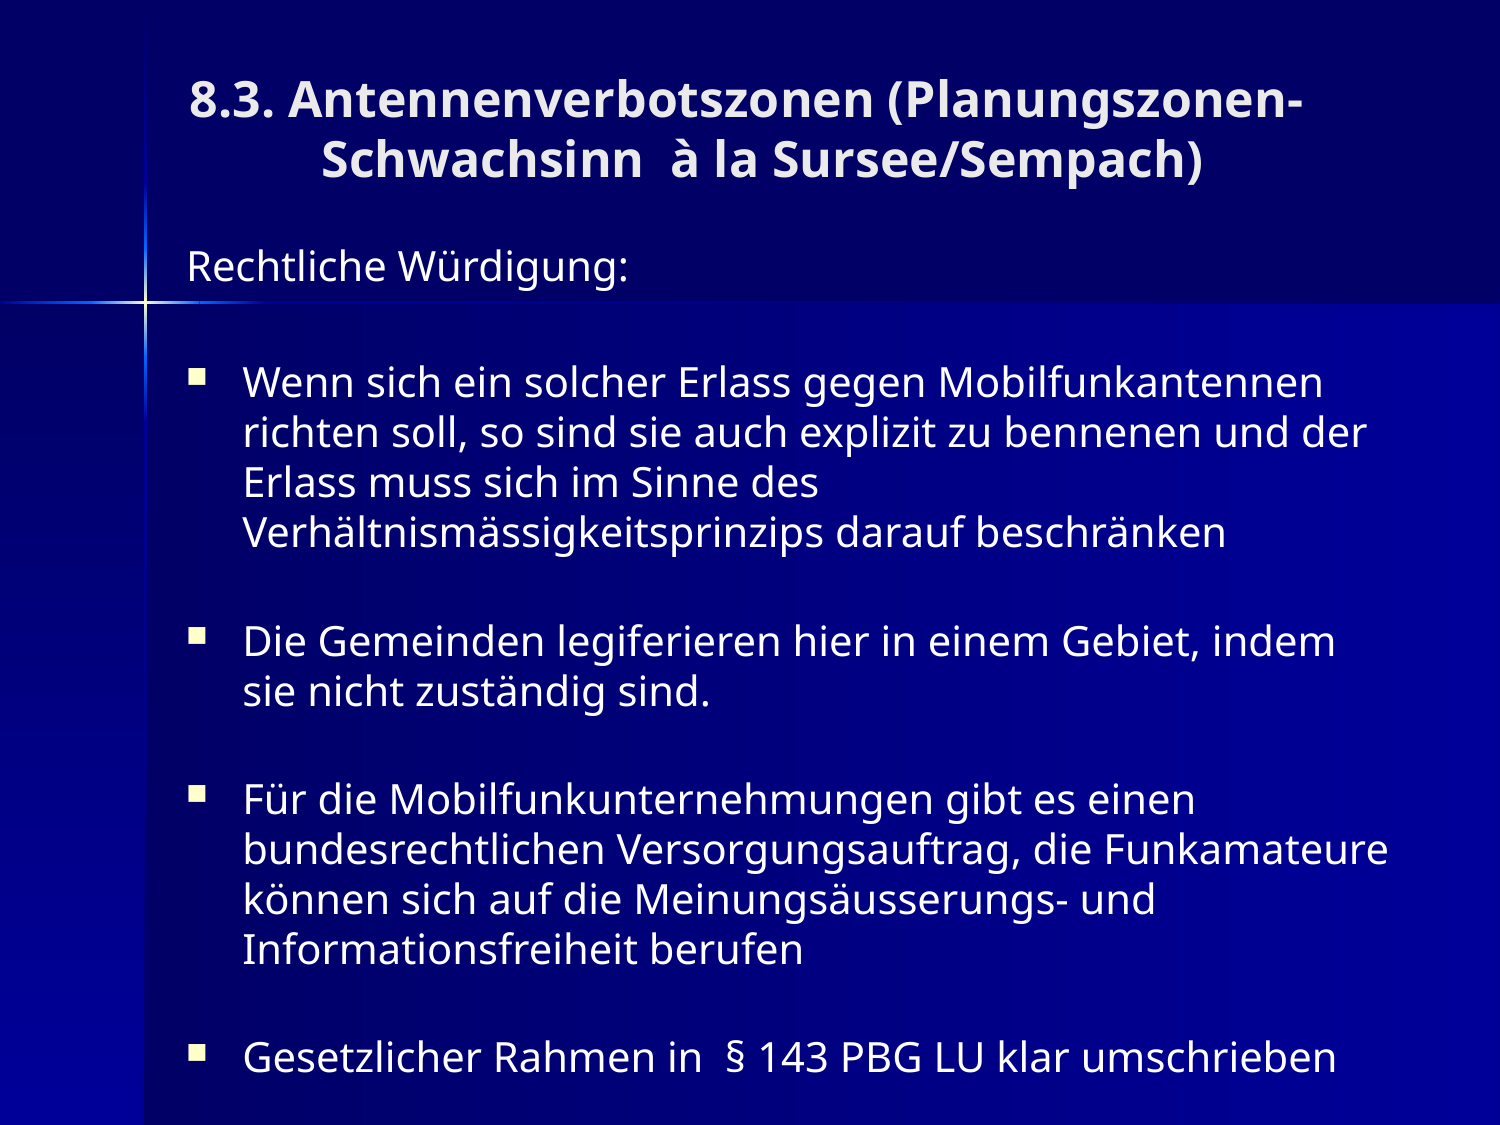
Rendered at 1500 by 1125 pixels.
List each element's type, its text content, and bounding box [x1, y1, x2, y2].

title 8.3. Antennenverbotszonen (Planungszonen- Schwachsinn à la Sursee/Sempach) [174, 50, 1413, 285]
list Rechtliche Würdigung: Wenn sich ein solcher Erlass gegen Mobilfunkantennen richten soll, so sind sie auch explizit zu bennenen und der Erlass muss sich im Sinne des Verhältnismässigkeitsprinzips darauf beschränken Die Gemeinden legiferieren hier in einem Gebiet, indem sie nicht zuständig sind. Für die Mobilfunkunternehmungen gibt es einen bundesrechtlichen Versorgungsauftrag, die Funkamateure können sich auf die Meinungsäusserungs- und Informationsfreiheit berufen Gesetzlicher Rahmen in § 143 PBG LU klar umschrieben [171, 231, 1409, 884]
